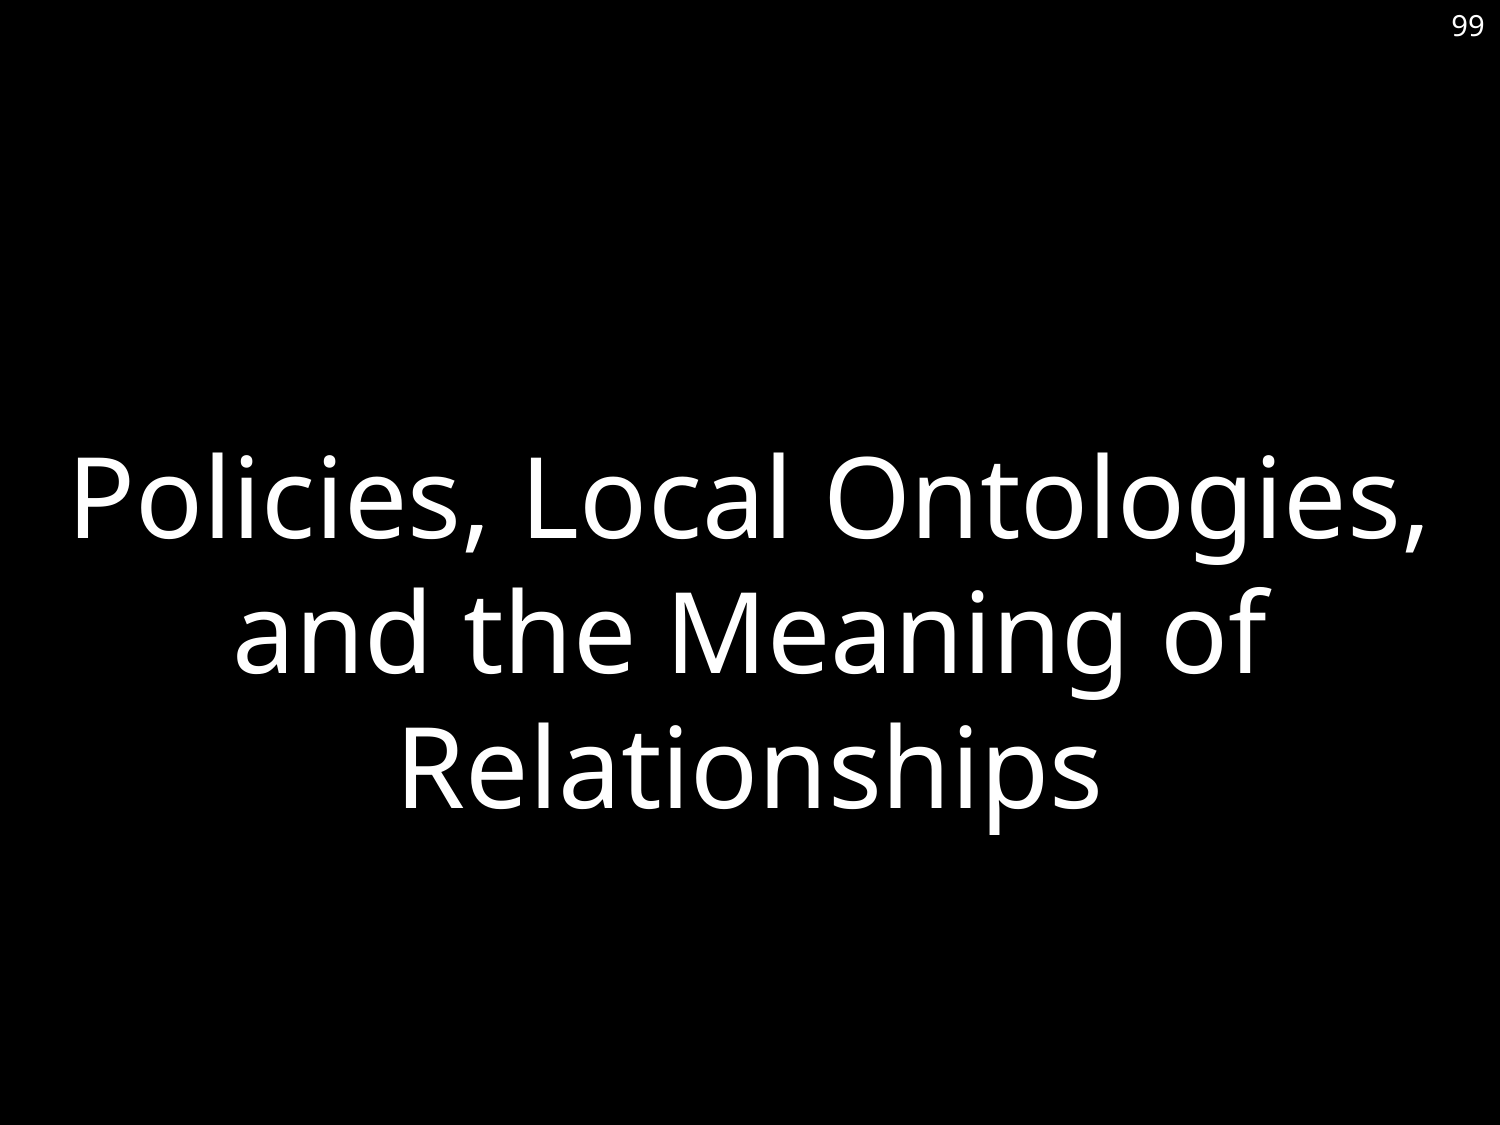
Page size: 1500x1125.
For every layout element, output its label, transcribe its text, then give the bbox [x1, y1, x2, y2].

slide_number 99 [1387, 0, 1500, 76]
text_box [799, 493, 1363, 507]
text_box Policies, Local Ontologies, and the Meaning of Relationships [0, 418, 1500, 839]
